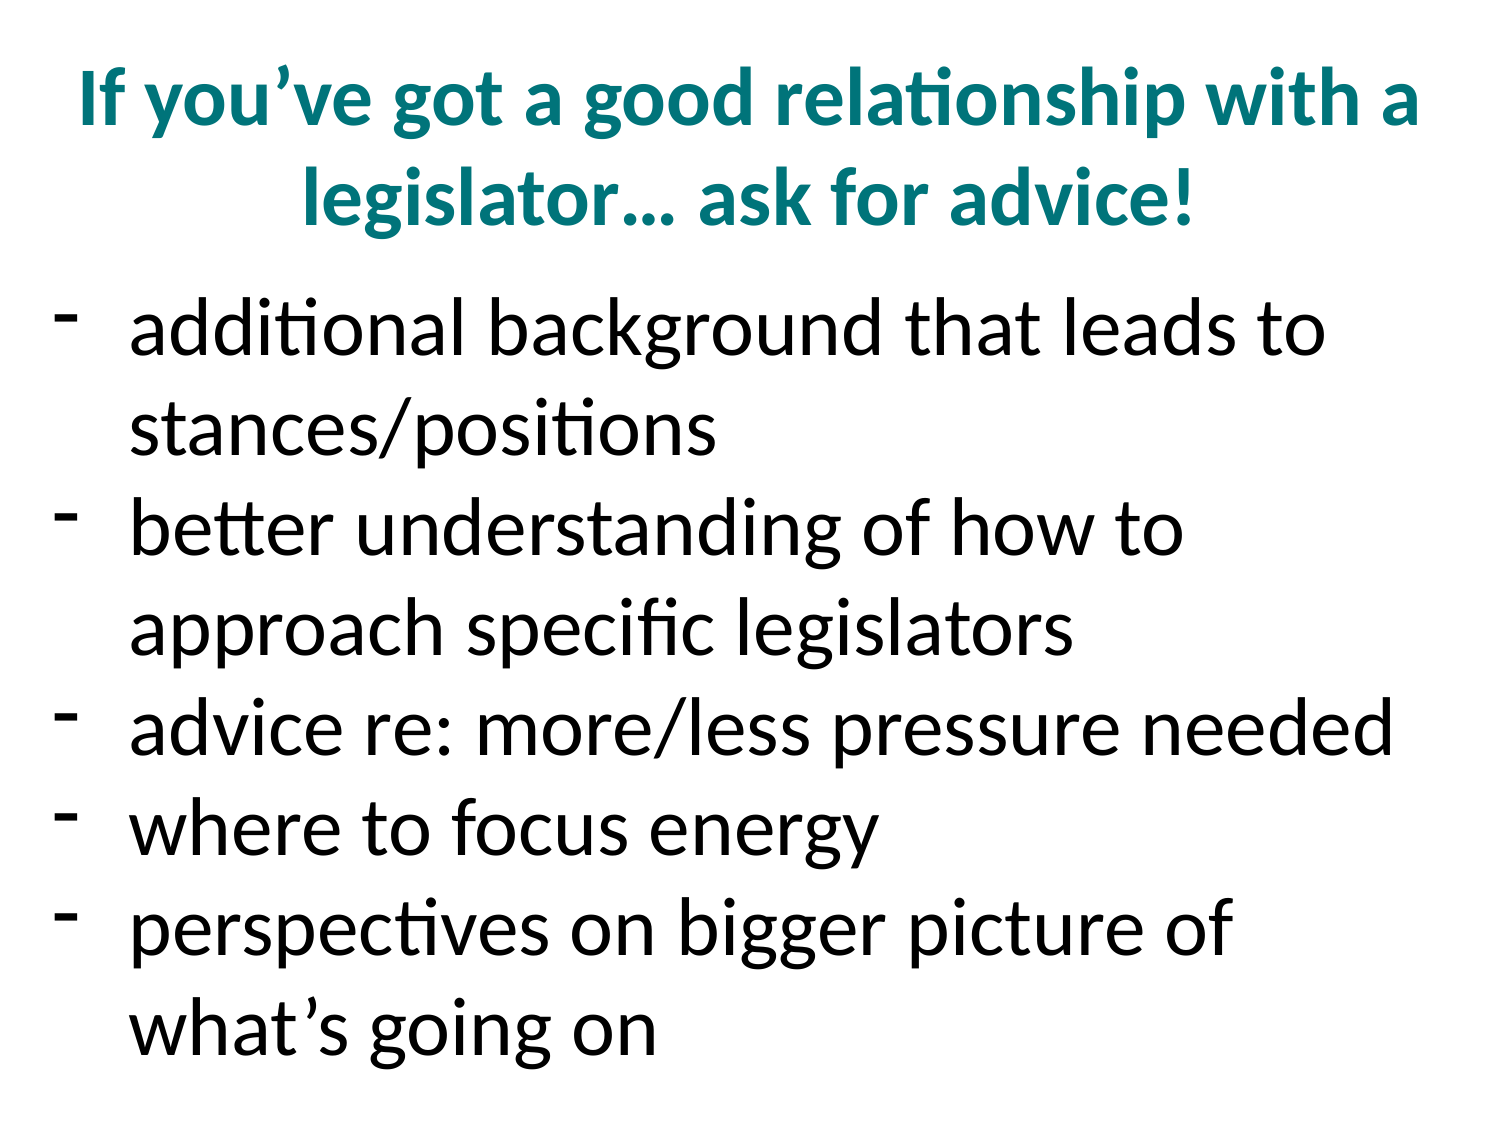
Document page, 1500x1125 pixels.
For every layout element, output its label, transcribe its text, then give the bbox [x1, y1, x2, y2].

text_box If you’ve got a good relationship with a legislator… ask for advice! additional background that leads to stances/positions better understanding of how to approach specific legislators advice re: more/less pressure needed where to focus energy perspectives on bigger picture of what’s going on [37, 34, 1463, 1080]
